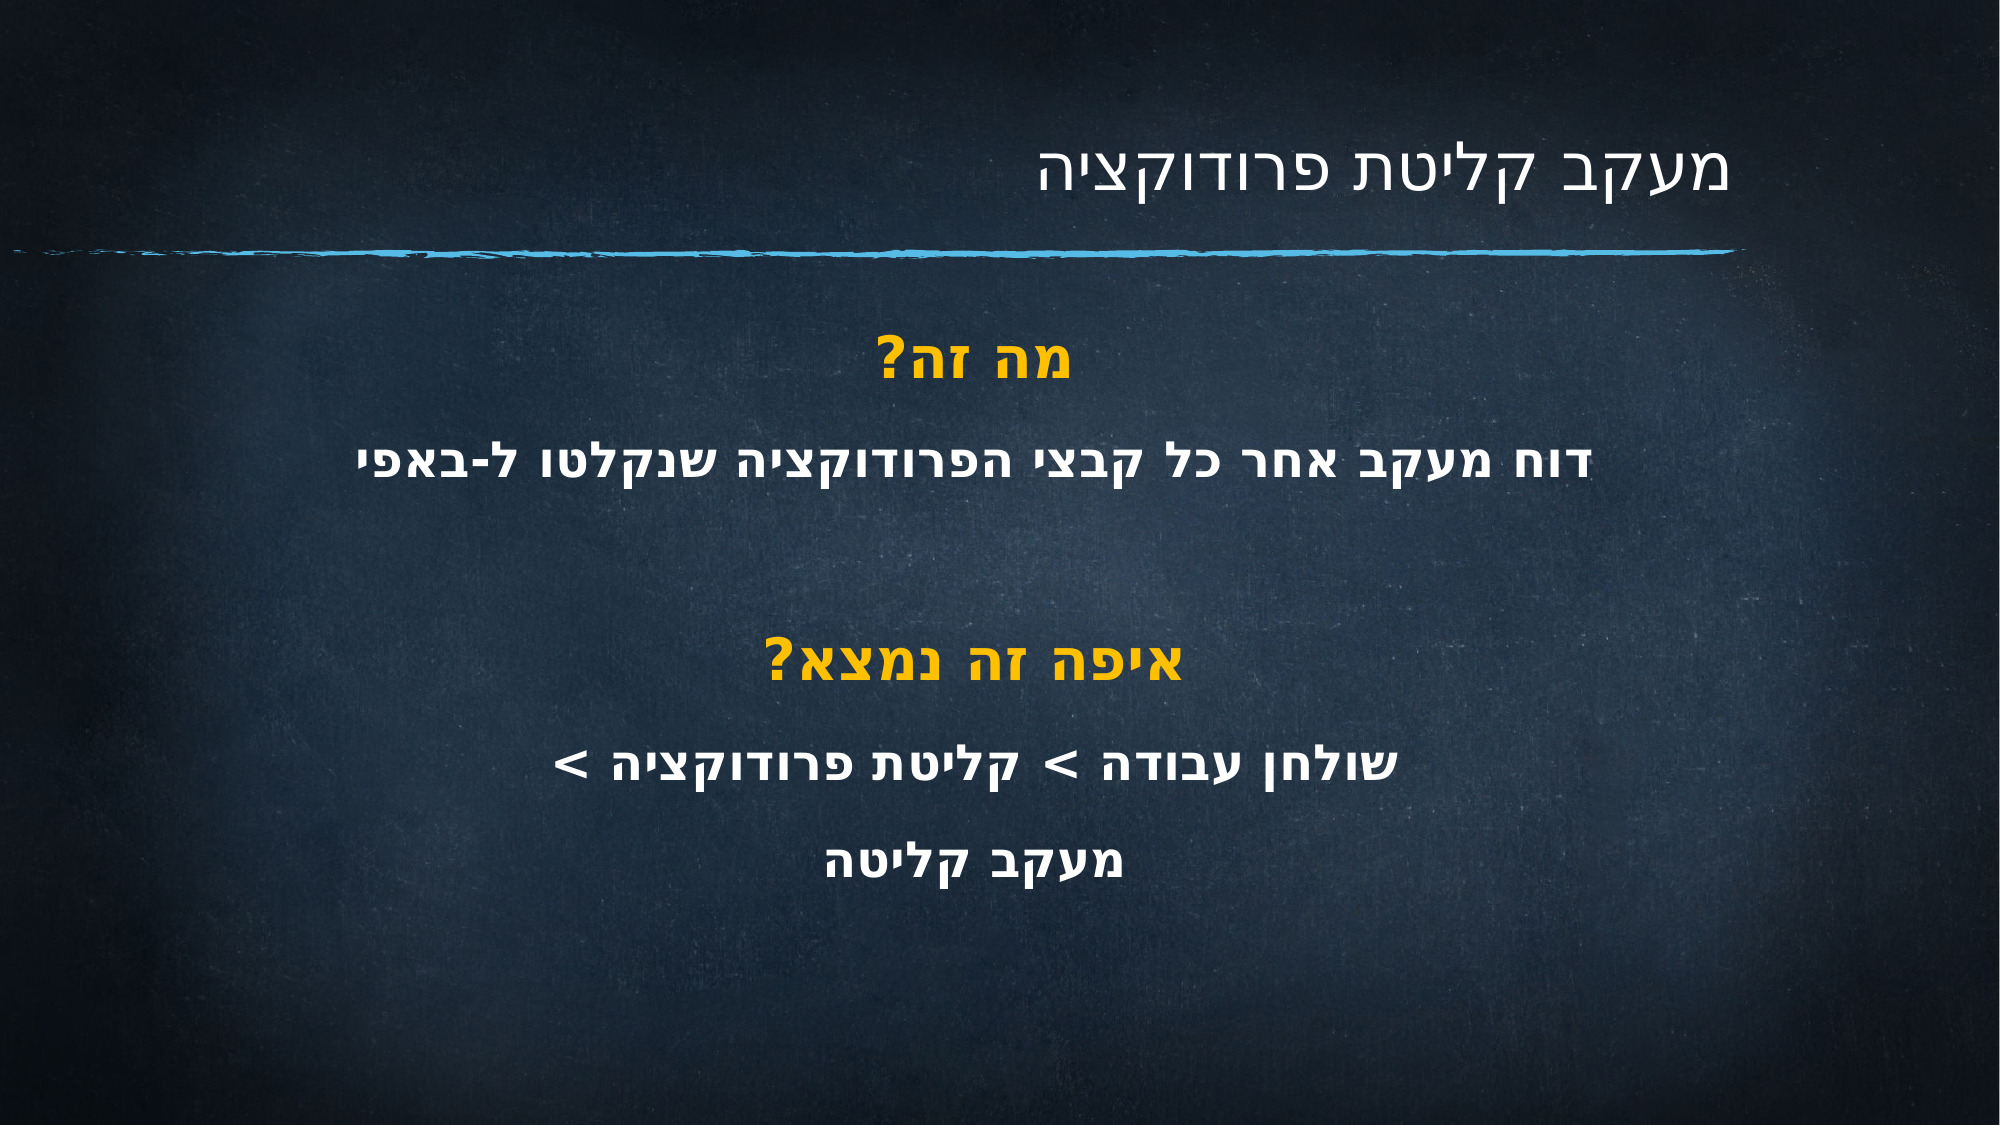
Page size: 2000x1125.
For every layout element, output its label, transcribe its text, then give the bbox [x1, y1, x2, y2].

picture [0, 0, 2000, 1125]
list מה זה? דוח מעקב אחר כל קבצי הפרודוקציה שנקלטו ל-באפי איפה זה נמצא? שולחן עבודה > קליטת פרודוקציה > מעקב קליטה [199, 312, 1750, 1038]
title מעקב קליטת פרודוקציה [249, 45, 1750, 213]
